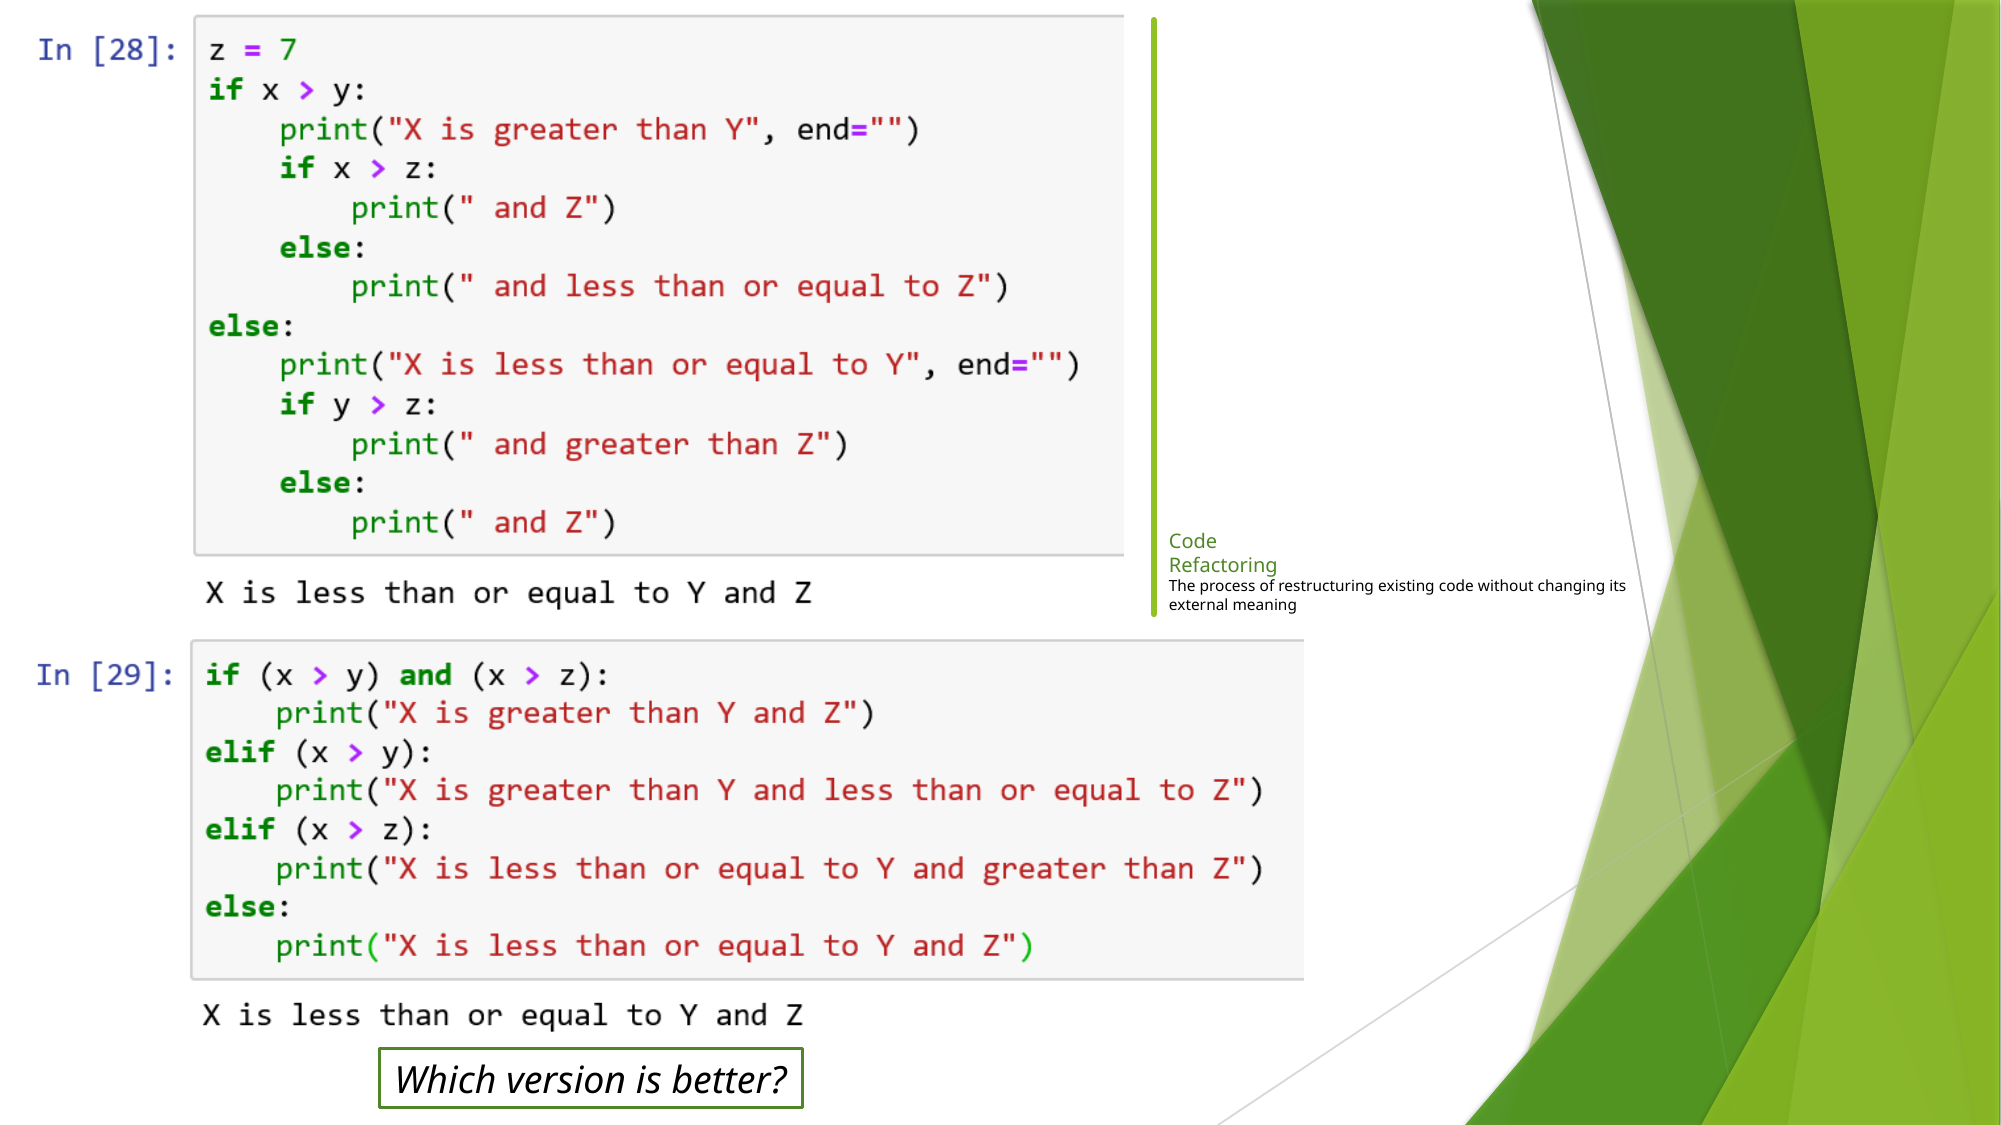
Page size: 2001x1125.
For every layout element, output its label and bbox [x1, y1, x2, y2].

text_box [0, 0, 2000, 1125]
picture [0, 0, 1304, 1059]
